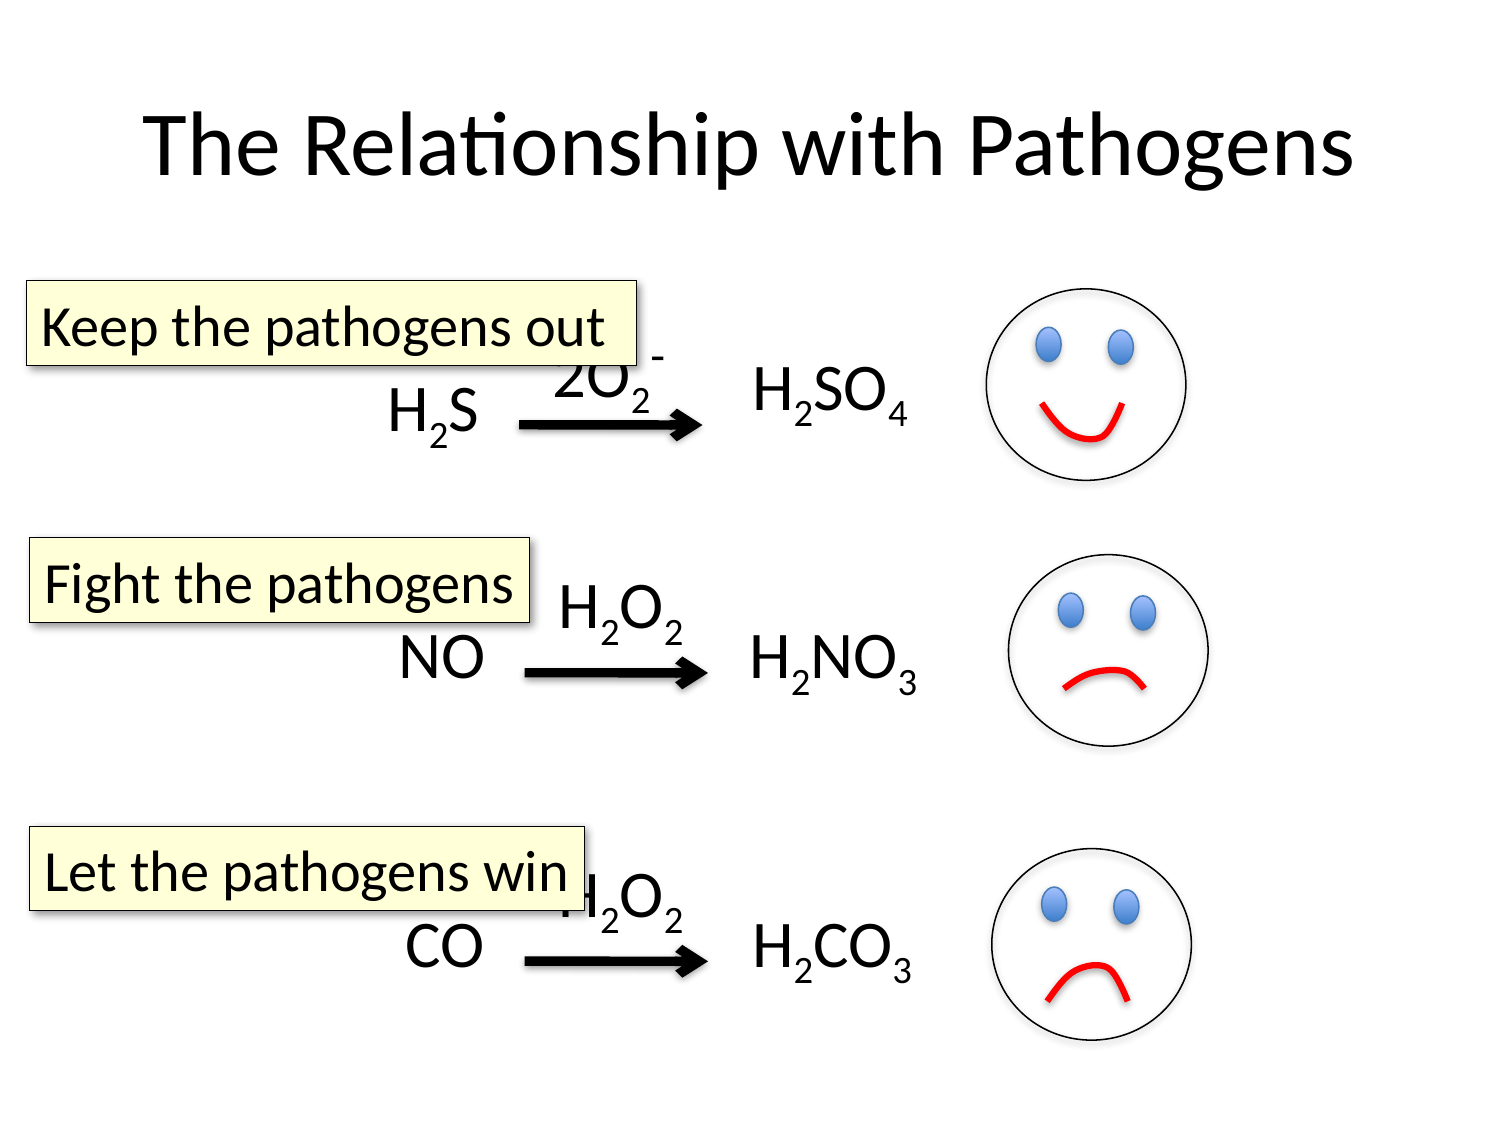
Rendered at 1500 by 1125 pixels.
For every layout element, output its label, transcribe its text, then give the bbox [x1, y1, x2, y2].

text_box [524, 554, 709, 674]
title The Relationship with Pathogens [75, 45, 1425, 233]
text_box H2SO4 [737, 336, 923, 442]
text_box H2CO3 [737, 893, 927, 999]
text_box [1008, 554, 1209, 747]
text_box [986, 288, 1187, 481]
text_box Let the pathogens win [29, 826, 585, 911]
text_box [524, 842, 709, 962]
text_box CO [390, 921, 500, 988]
text_box H2S [372, 376, 495, 464]
text_box Keep the pathogens out [26, 280, 637, 366]
text_box Fight the pathogens [29, 537, 530, 623]
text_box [518, 306, 703, 426]
text_box H2NO3 [734, 604, 933, 711]
text_box NO [383, 633, 501, 700]
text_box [991, 848, 1192, 1041]
